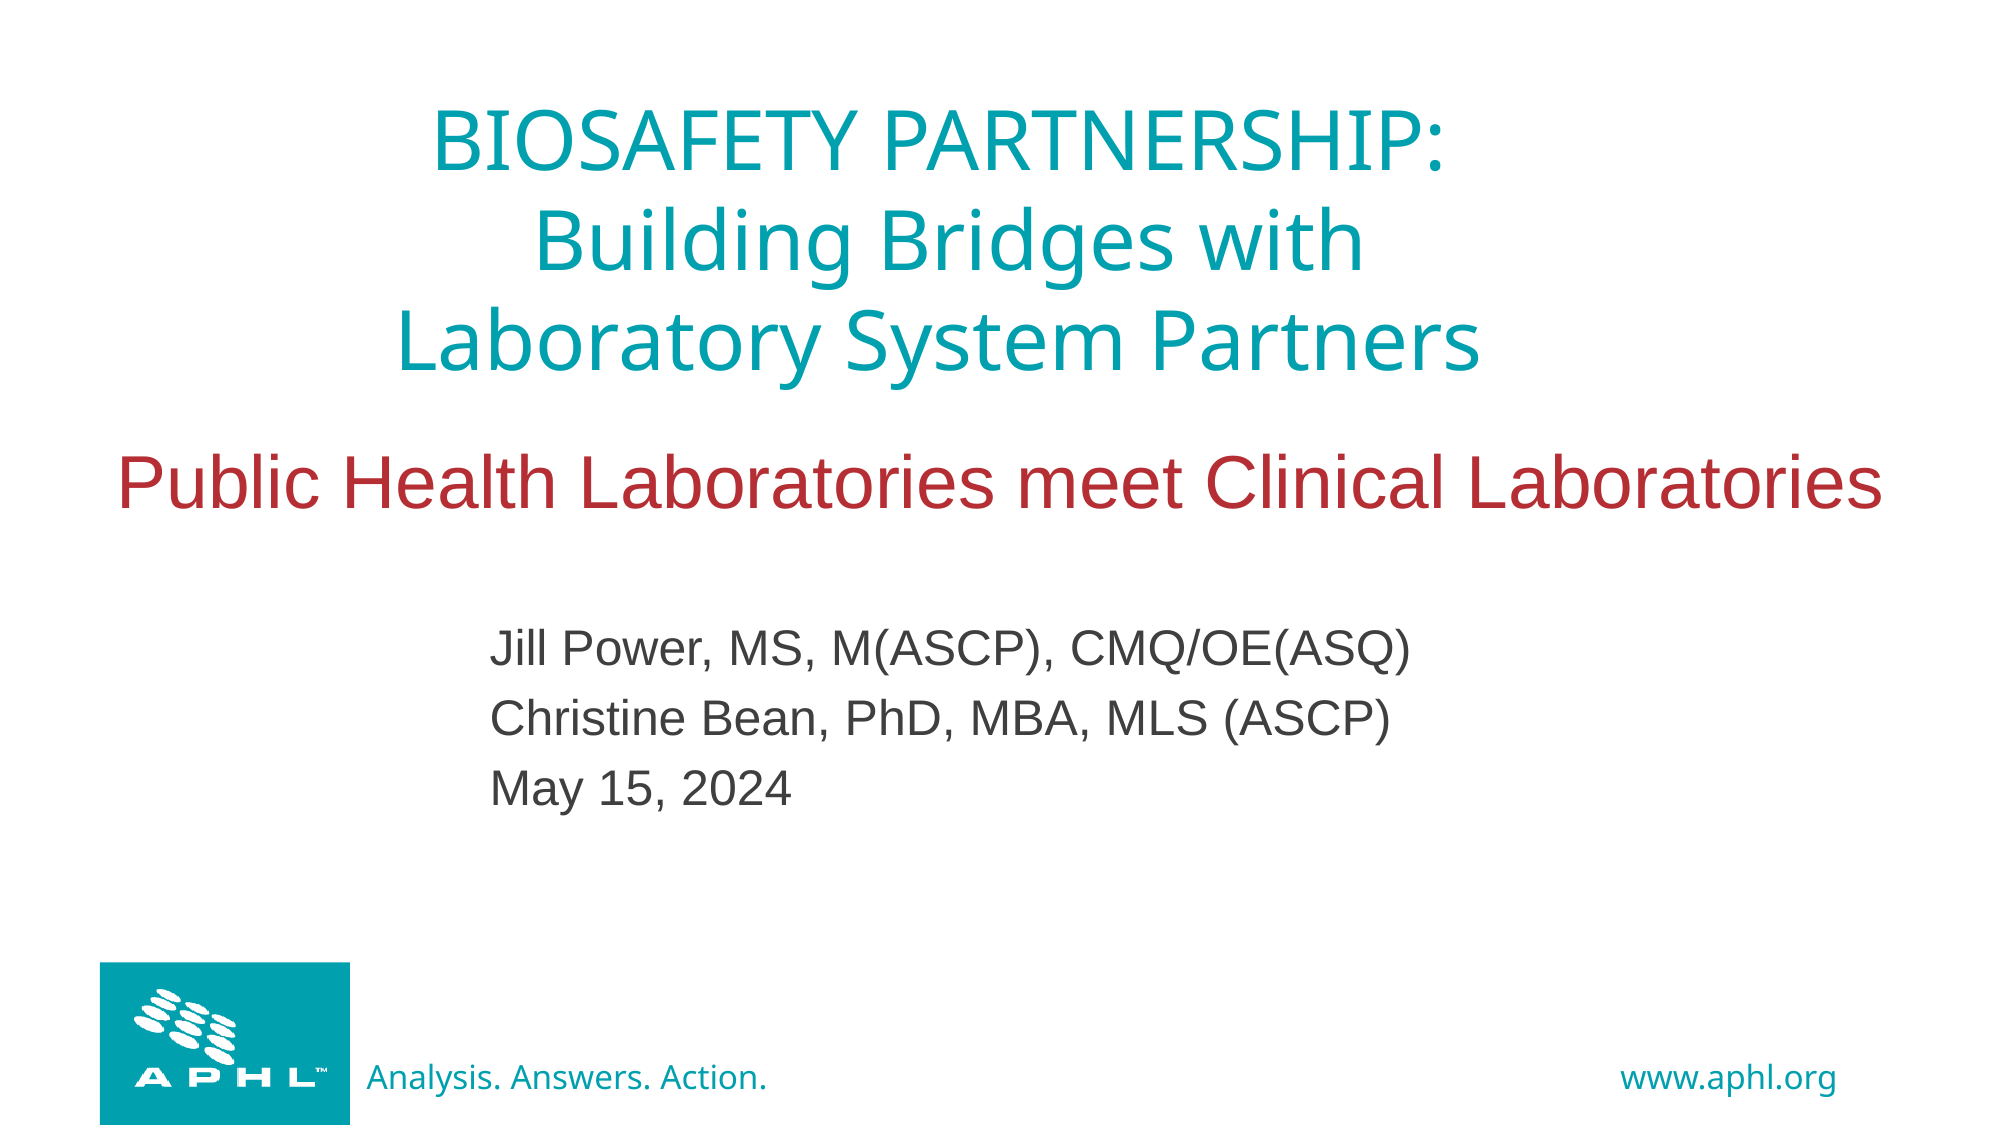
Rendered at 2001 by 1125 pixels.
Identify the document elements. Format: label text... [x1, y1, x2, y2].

title BIOSAFETY PARTNERSHIP: Building Bridges with Laboratory System Partners [312, 87, 1588, 412]
text_box Public Health Laboratories meet Clinical Laboratories [101, 426, 2000, 531]
picture [133, 987, 329, 1087]
subtitle Jill Power, MS, M(ASCP), CMQ/OE(ASQ) Christine Bean, PhD, MBA, MLS (ASCP) May 15, 2024 [489, 615, 1540, 942]
